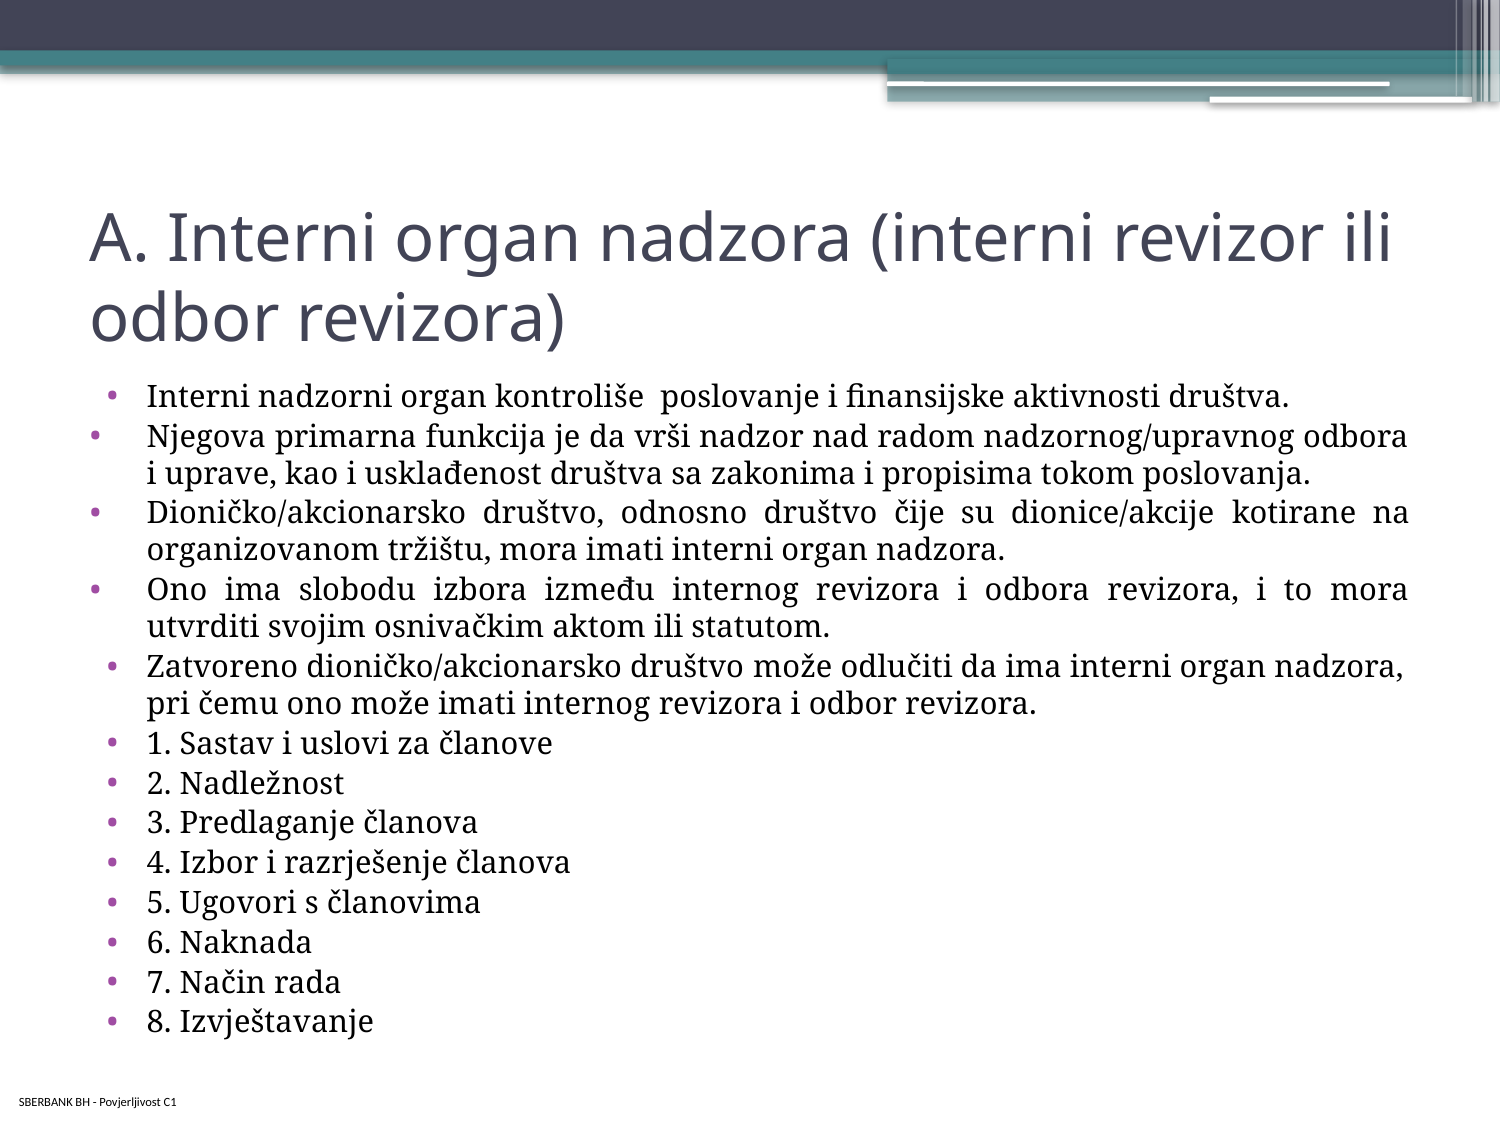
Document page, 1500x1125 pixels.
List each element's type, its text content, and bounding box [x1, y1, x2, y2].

title A. Interni organ nadzora (interni revizor ili odbor revizora) [75, 187, 1425, 363]
list Interni nadzorni organ kontroliše poslovanje i finansijske aktivnosti društva. Njegova primarna funkcija je da vrši nadzor nad radom nadzornog/upravnog odbora i uprave, kao i usklađenost društva sa zakonima i propisima tokom poslovanja. Dioničko/akcionarsko društvo, odnosno društvo čije su dionice/akcije kotirane na organizovanom tržištu, mora imati interni organ nadzora. Ono ima slobodu izbora između internog revizora i odbora revizora, i to mora utvrditi svojim osnivačkim aktom ili statutom. Zatvoreno dioničko/akcionarsko društvo može odlučiti da ima interni organ nadzora, pri čemu ono može imati internog revizora i odbor revizora. 1. Sastav i uslovi za članove 2. Nadležnost 3. Predlaganje članova 4. Izbor i razrješenje članova 5. Ugovori s članovima 6. Naknada 7. Način rada 8. Izvještavanje [75, 368, 1425, 1079]
